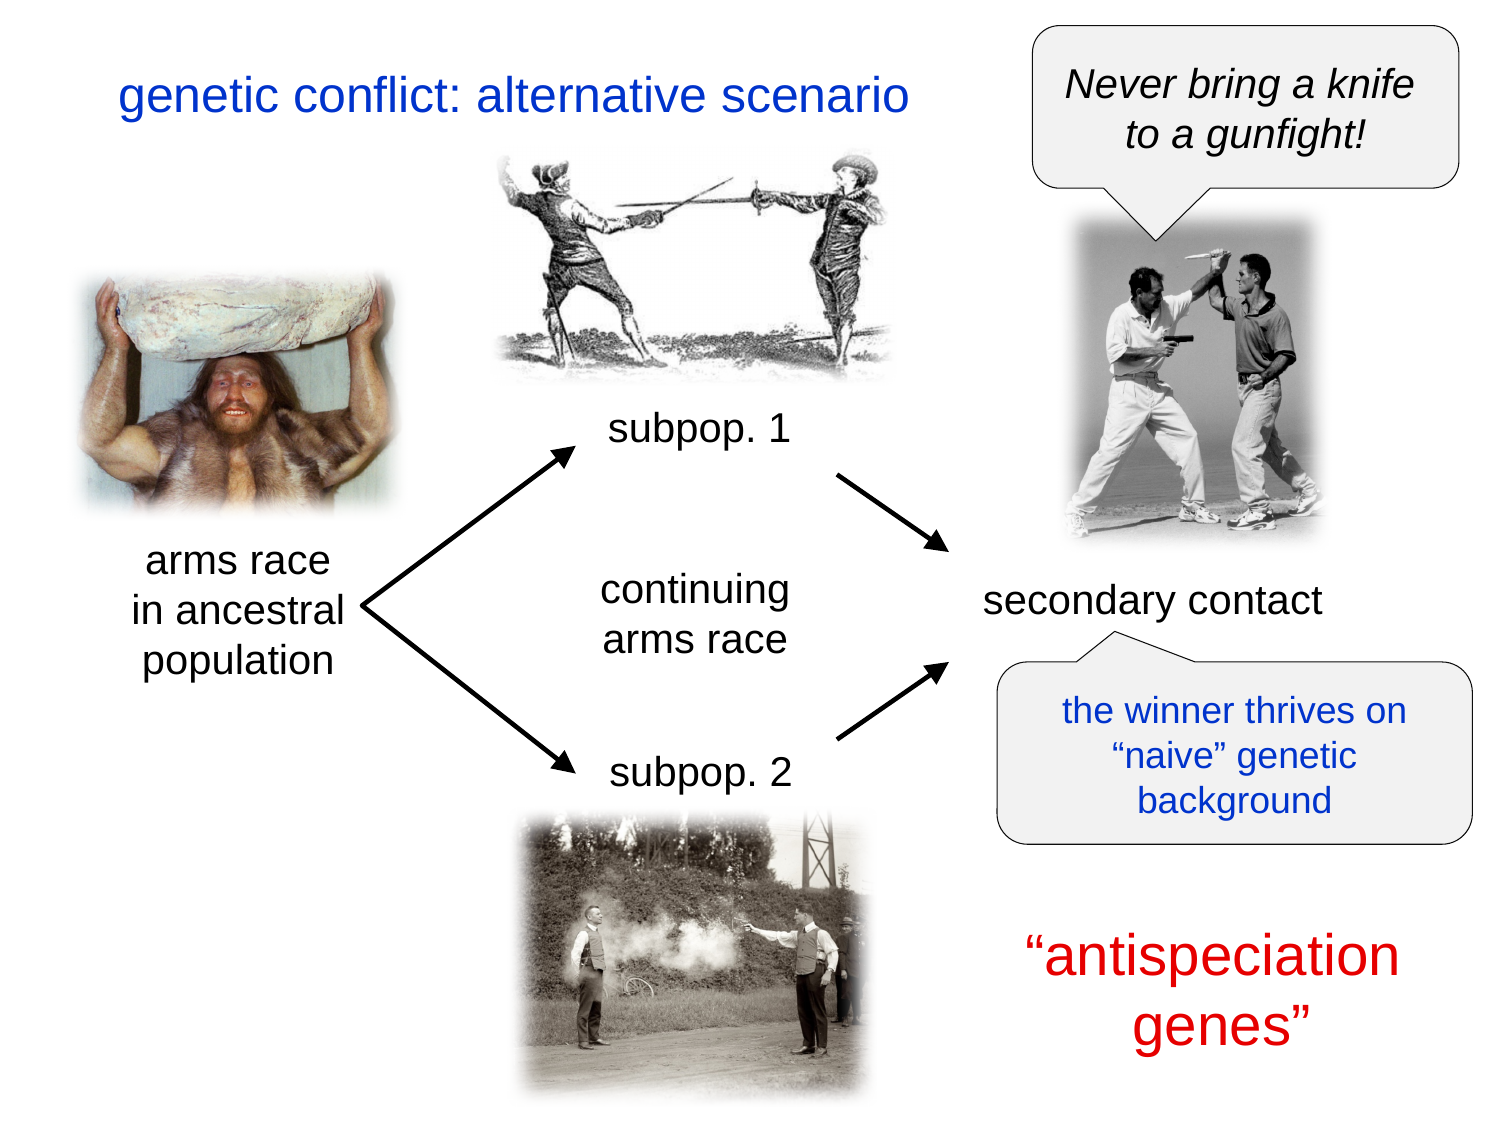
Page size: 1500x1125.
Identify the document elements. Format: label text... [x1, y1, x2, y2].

text_box “antispeciation genes” [1010, 909, 1434, 1065]
text_box arms race in ancestral population [116, 529, 356, 690]
text_box Never bring a knife to a gunfight! [1030, 23, 1461, 198]
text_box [361, 392, 809, 804]
text_box genetic conflict: alternative scenario [89, 54, 925, 130]
picture [488, 143, 898, 387]
picture [1056, 199, 1333, 555]
text_box the winner thrives on “naive” genetic background [994, 659, 1475, 847]
picture [66, 264, 410, 522]
picture [506, 805, 878, 1108]
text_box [836, 474, 1339, 740]
